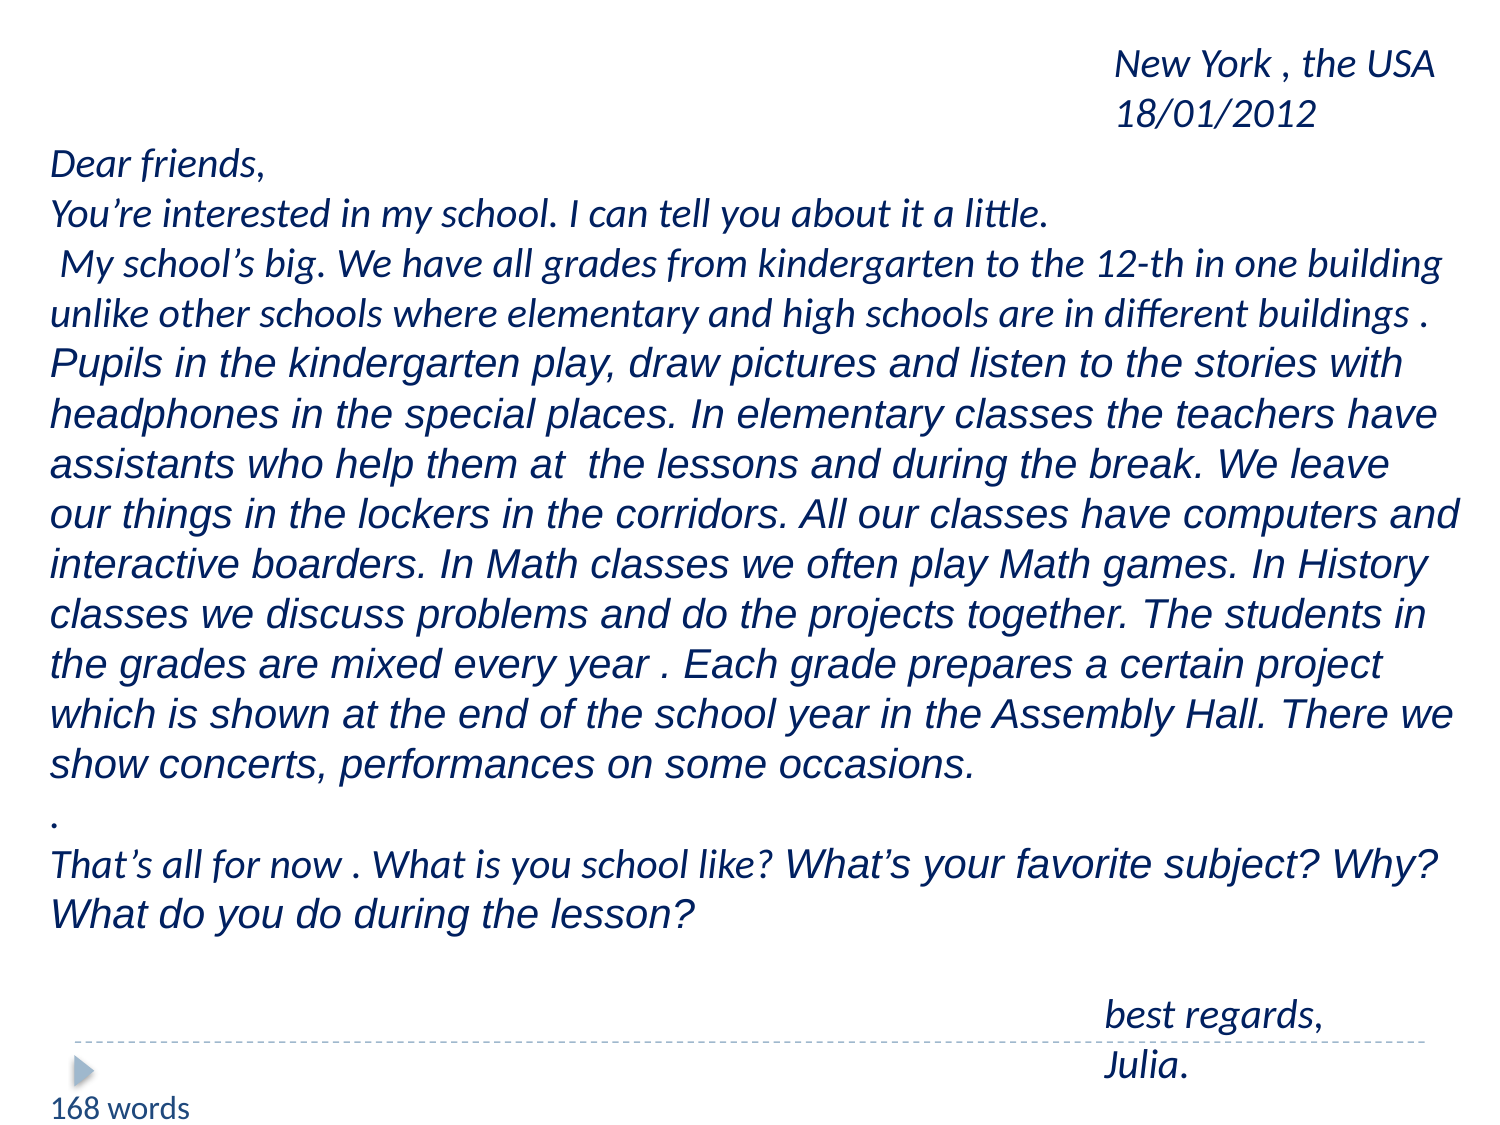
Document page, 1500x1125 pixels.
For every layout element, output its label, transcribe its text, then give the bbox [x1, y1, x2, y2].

text_box New York , the USA 18/01/2012 Dear friends, You’re interested in my school. I can tell you about it a little. My school’s big. We have all grades from kindergarten to the 12-th in one building unlike other schools where elementary and high schools are in different buildings . Pupils in the kindergarten play, draw pictures and listen to the stories with headphones in the special places. In elementary classes the teachers have assistants who help them at the lessons and during the break. We leave our things in the lockers in the corridors. All our classes have computers and interactive boarders. In Math classes we often play Math games. In History classes we discuss problems and do the projects together. The students in the grades are mixed every year . Each grade prepares a certain project which is shown at the end of the school year in the Assembly Hall. There we show concerts, performances on some occasions. . That’s all for now . What is you school like? What’s your favorite subject? Why? What do you do during the lesson? best regards, Julia. 168 words [35, 28, 1477, 1125]
